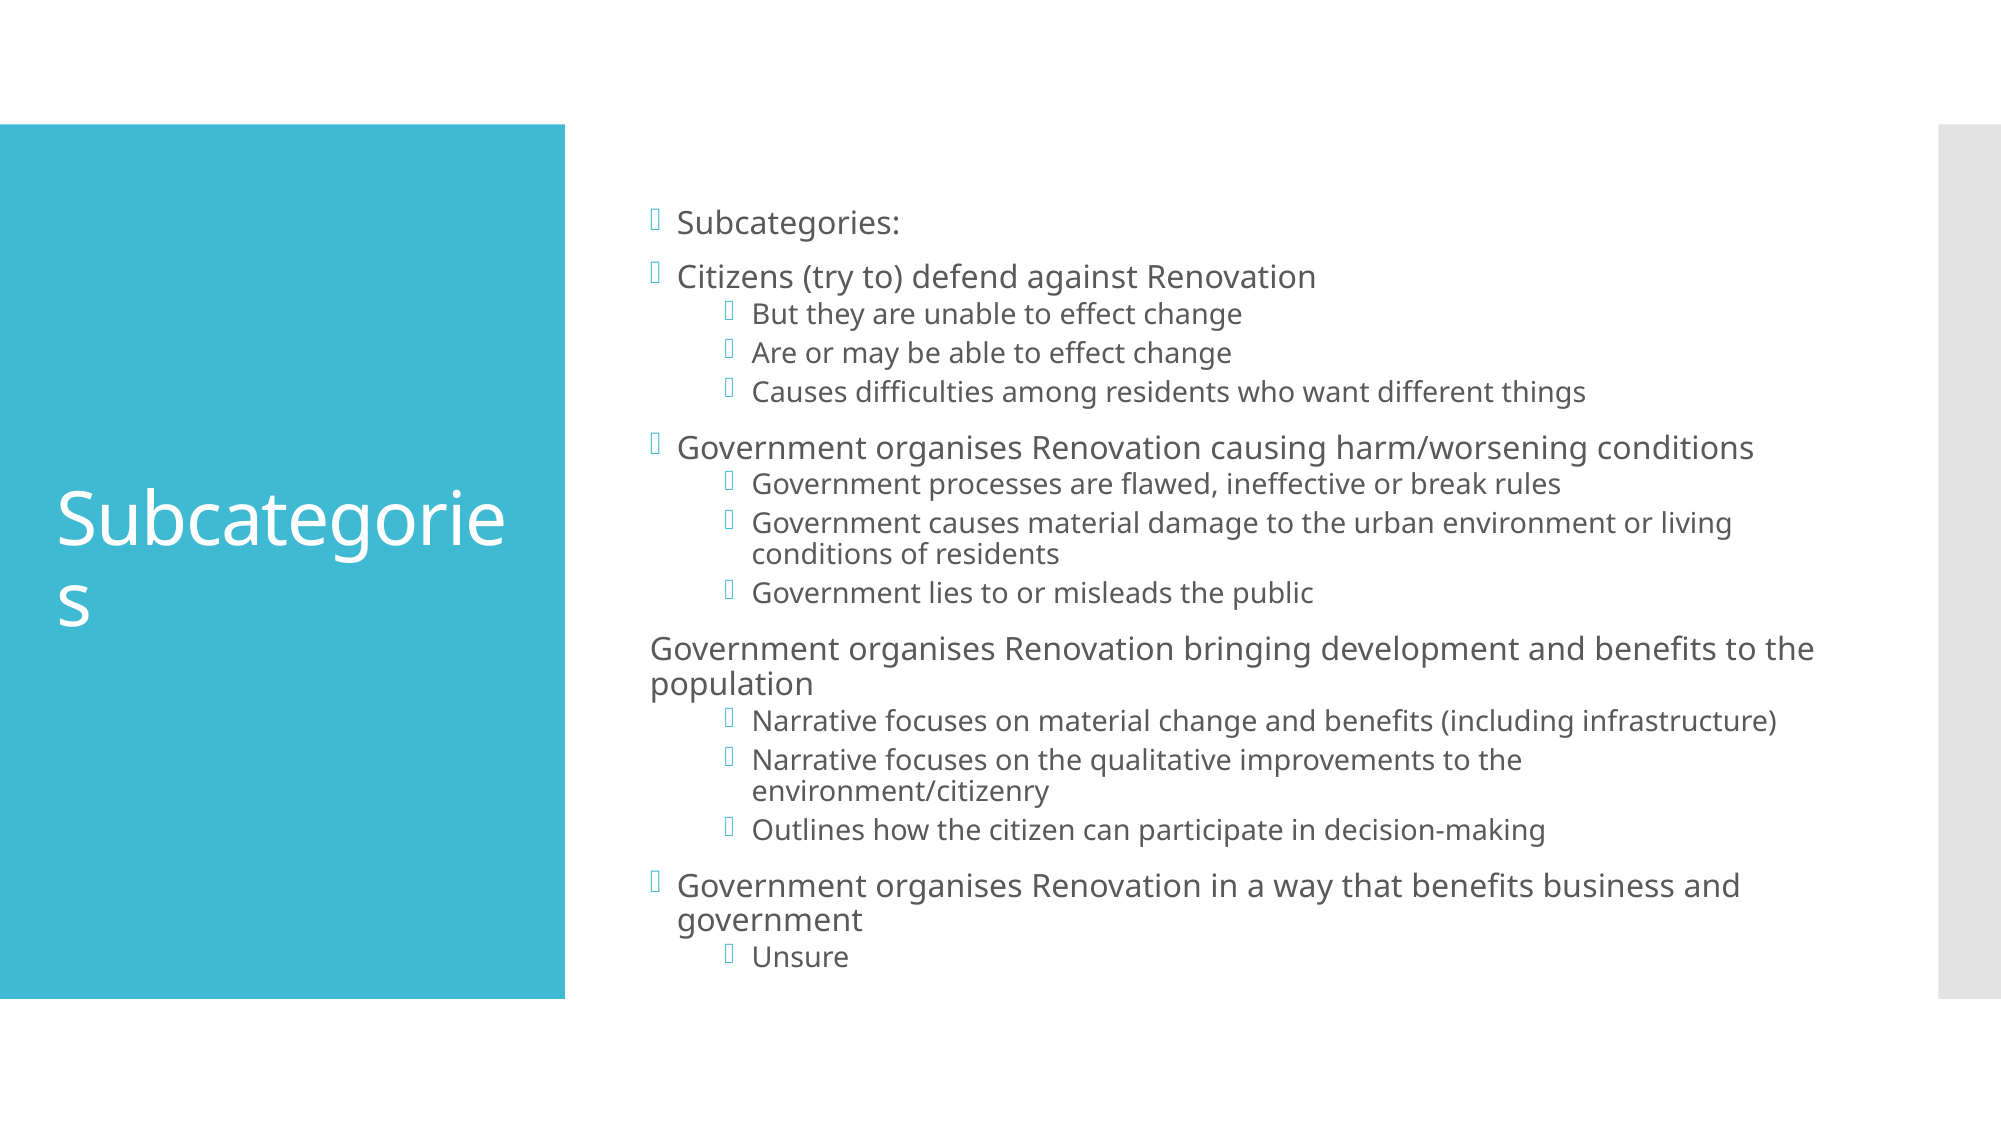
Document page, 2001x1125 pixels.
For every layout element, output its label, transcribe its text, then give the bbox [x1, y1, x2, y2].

title Subcategories [41, 184, 525, 940]
list Subcategories: Citizens (try to) defend against Renovation But they are unable to effect change Are or may be able to effect change Causes difficulties among residents who want different things Government organises Renovation causing harm/worsening conditions Government processes are flawed, ineffective or break rules Government causes material damage to the urban environment or living conditions of residents Government lies to or misleads the public Government organises Renovation bringing development and benefits to the population Narrative focuses on material change and benefits (including infrastructure) Narrative focuses on the qualitative improvements to the environment/citizenry Outlines how the citizen can participate in decision-making Government organises Renovation in a way that benefits business and government Unsure [634, 141, 1835, 982]
